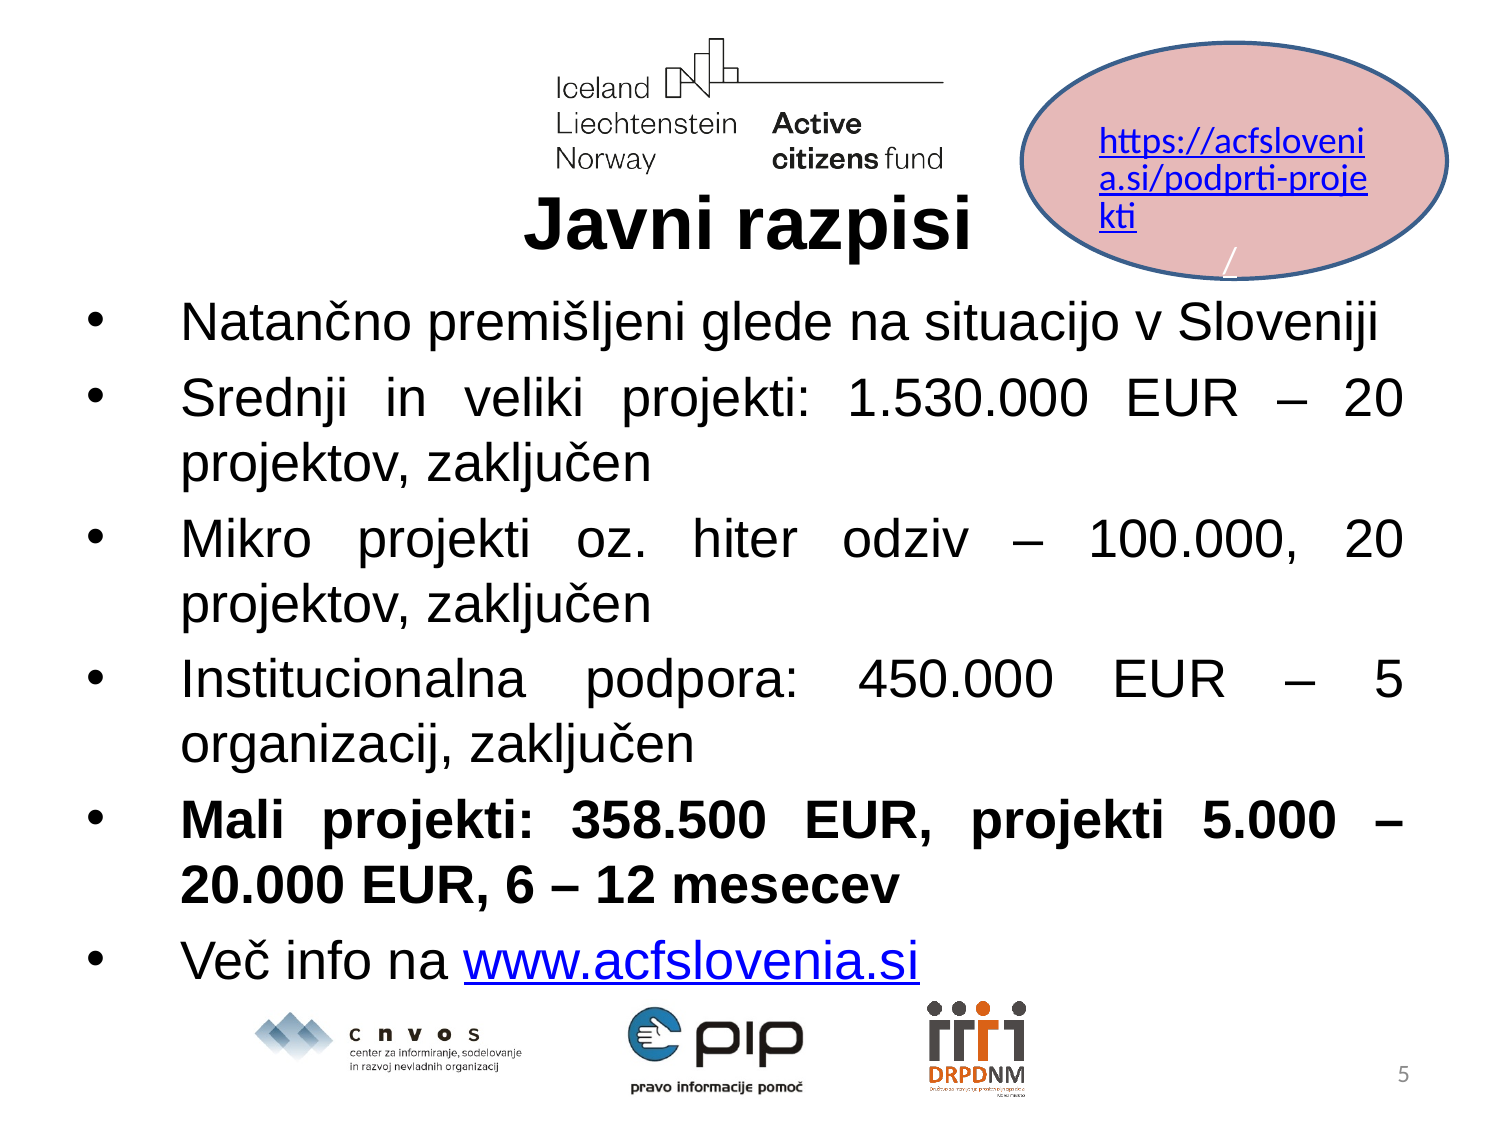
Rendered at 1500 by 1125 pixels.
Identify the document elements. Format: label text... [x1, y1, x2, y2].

picture [555, 38, 944, 160]
list Natančno premišljeni glede na situacijo v Sloveniji Srednji in veliki projekti: 1.530.000 EUR – 20 projektov, zaključen Mikro projekti oz. hiter odziv – 100.000, 20 projektov, zaključen Institucionalna podpora: 450.000 EUR – 5 organizacij, zaključen Mali projekti: 358.500 EUR, projekti 5.000 – 20.000 EUR, 6 – 12 mesecev Več info na www.acfslovenia.si [71, 278, 1422, 965]
title Javni razpisi [1290, 219, 1424, 279]
text_box https://acfslovenia.si/podprti-projekti/ [1019, 40, 1450, 282]
footer [75, 999, 1425, 1103]
title Javni razpisi [73, 160, 1179, 278]
slide_number 5 [1364, 1042, 1425, 1103]
